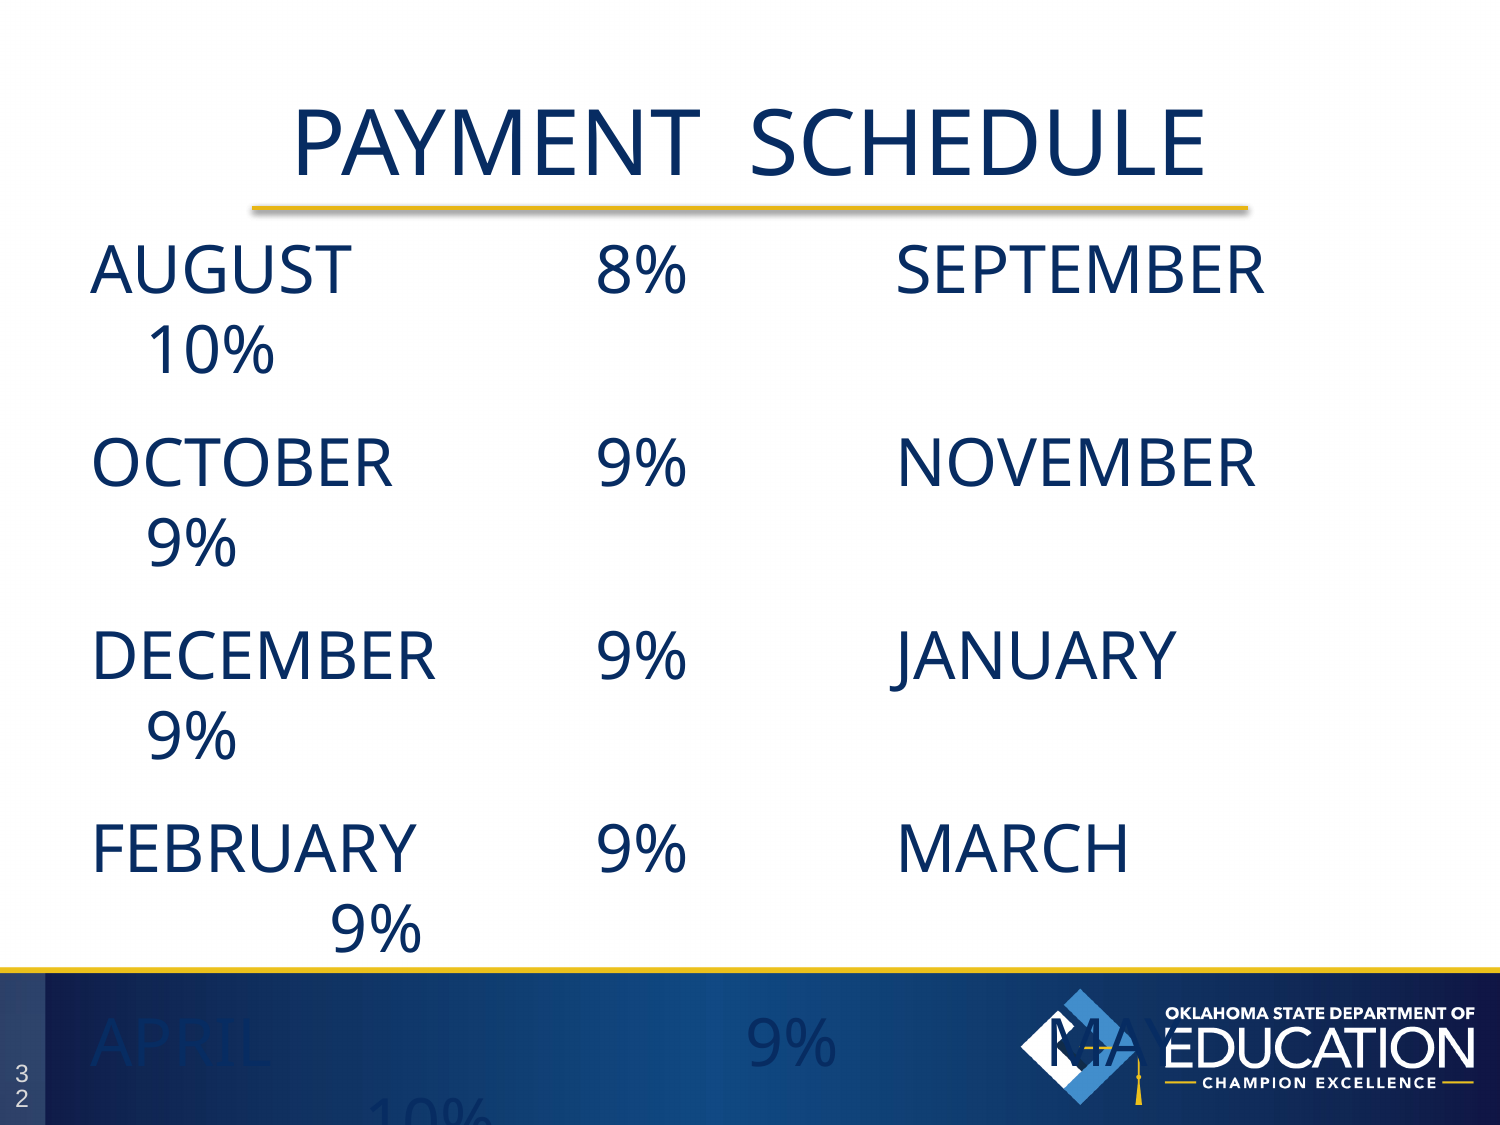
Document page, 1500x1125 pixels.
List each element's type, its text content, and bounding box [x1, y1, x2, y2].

slide_number 32 [0, 1042, 45, 1103]
picture [0, 0, 1500, 1125]
list AUGUST 8% SEPTEMBER 10% OCTOBER 9% NOVEMBER 9% DECEMBER 9% JANUARY 9% FEBRUARY 9% MARCH 9% APRIL 9% MAY 10% JUNE 9% [75, 218, 1425, 962]
title PAYMENT SCHEDULE [75, 45, 1425, 218]
